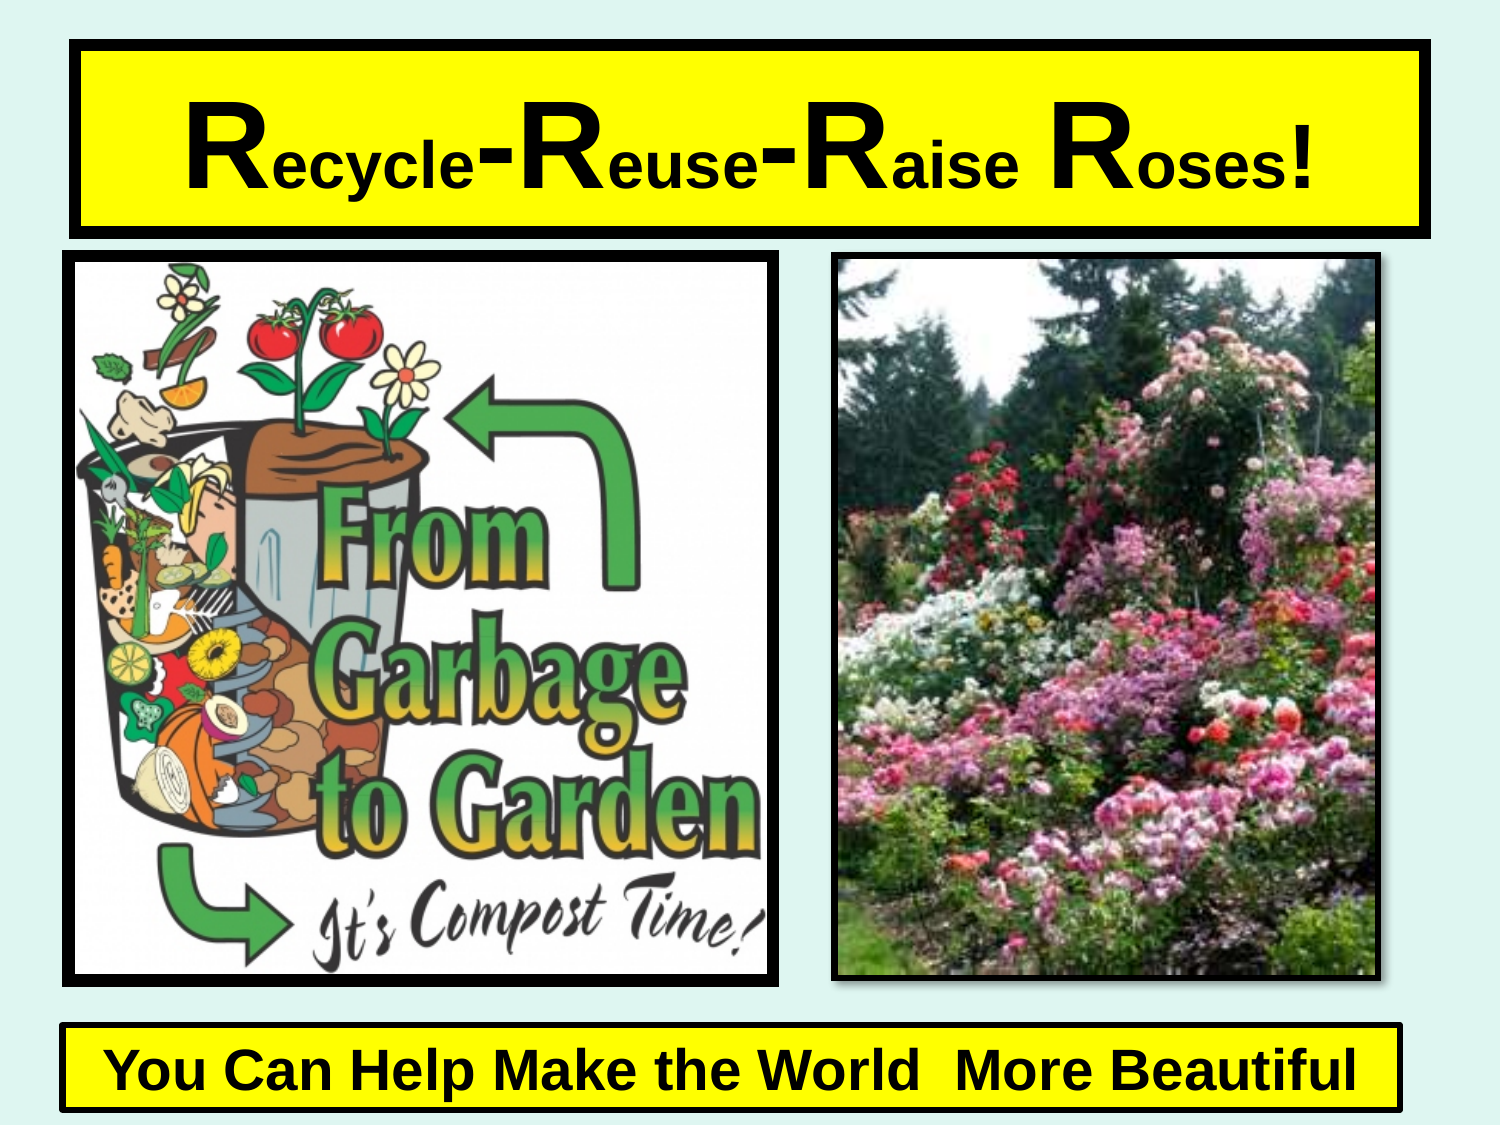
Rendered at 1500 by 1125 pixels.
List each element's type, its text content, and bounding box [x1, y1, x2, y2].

text_box You Can Help Make the World More Beautiful [62, 1025, 1400, 1110]
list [837, 258, 1376, 976]
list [74, 262, 768, 975]
title Recycle-Reuse-Raise Roses! [74, 44, 1426, 233]
